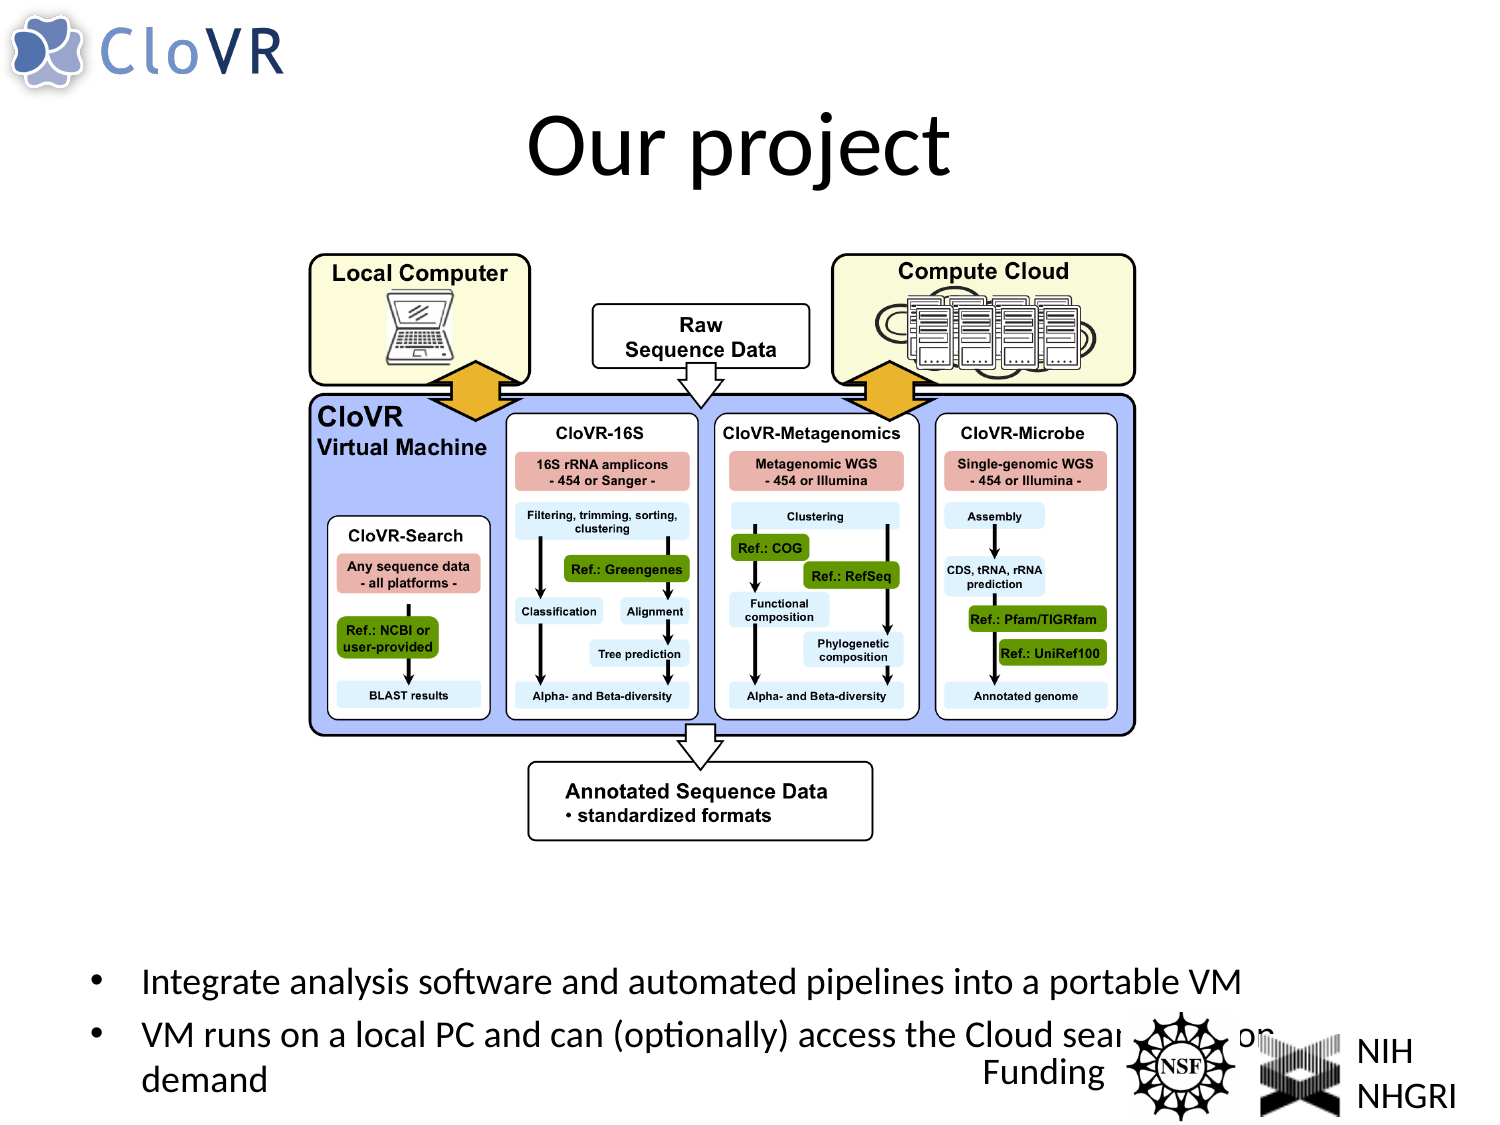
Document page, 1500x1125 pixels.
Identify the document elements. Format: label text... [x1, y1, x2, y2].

text_box Funding [968, 1039, 1115, 1100]
text_box NIH NHGRI [1341, 1018, 1473, 1124]
picture [1259, 1034, 1342, 1117]
picture [288, 222, 1156, 862]
picture [0, 0, 290, 107]
picture [1120, 1006, 1241, 1125]
list Integrate analysis software and automated pipelines into a portable VM VM runs on a local PC and can (optionally) access the Cloud seamlessly on-demand [75, 45, 1425, 1112]
